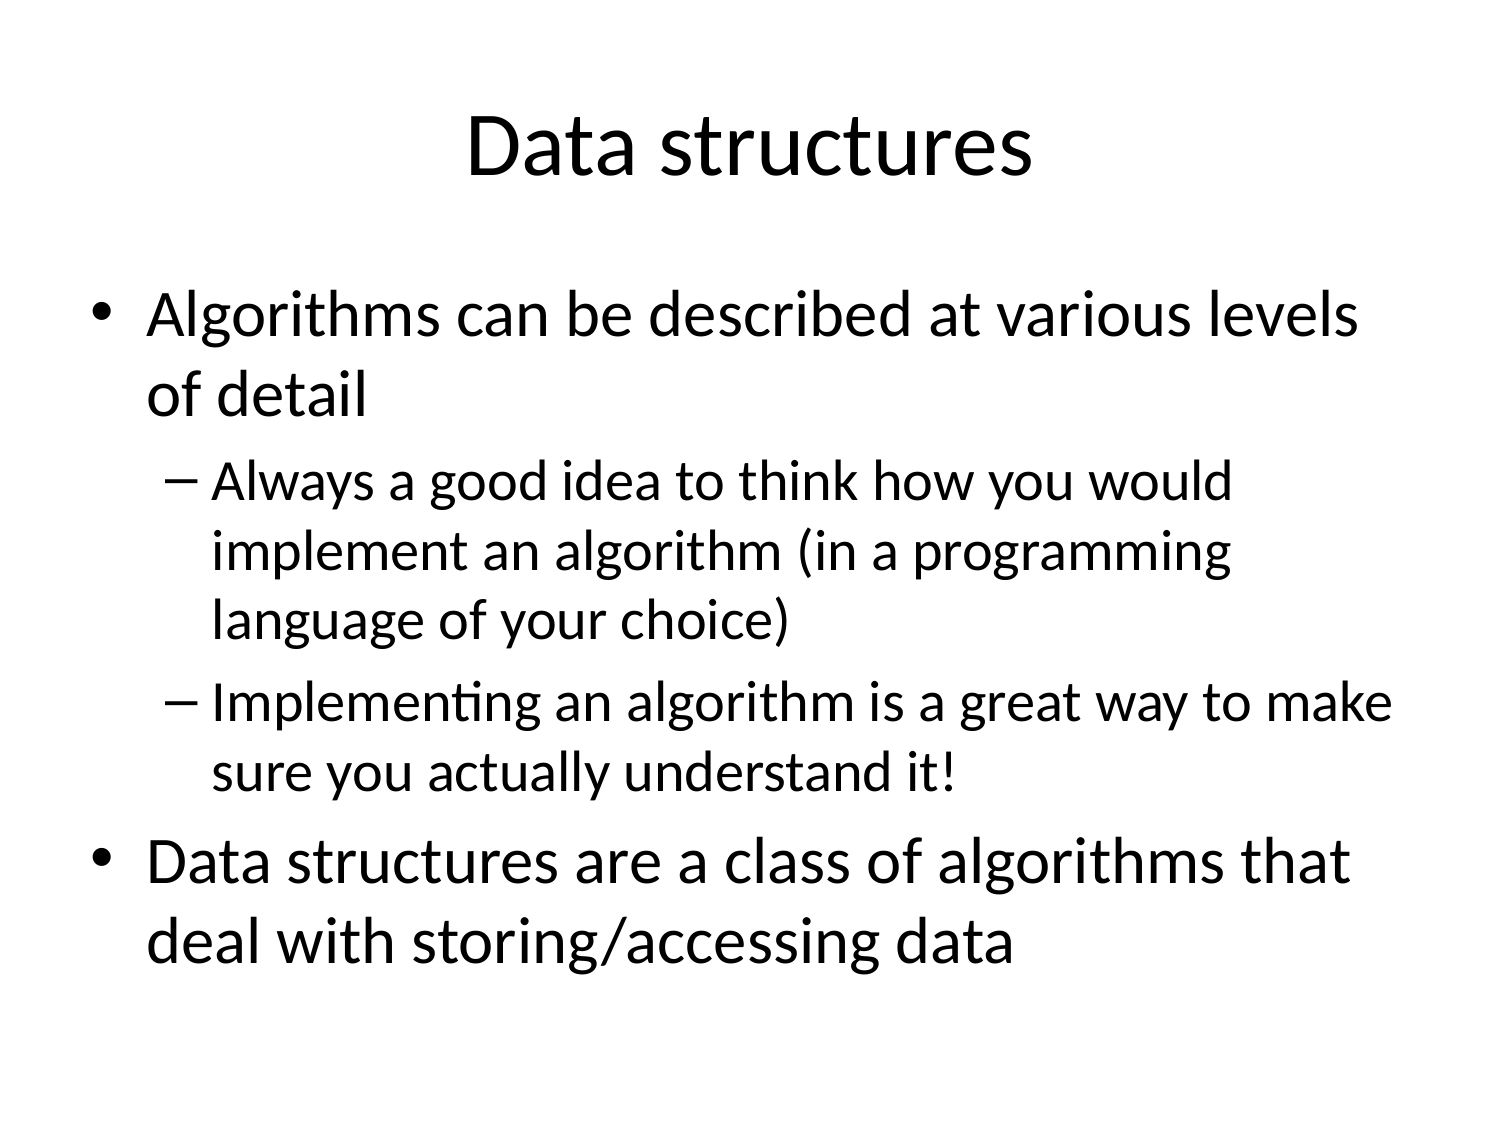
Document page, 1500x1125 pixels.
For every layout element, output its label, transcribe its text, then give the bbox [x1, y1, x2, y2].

list Algorithms can be described at various levels of detail Always a good idea to think how you would implement an algorithm (in a programming language of your choice) Implementing an algorithm is a great way to make sure you actually understand it! Data structures are a class of algorithms that deal with storing/accessing data [75, 262, 1425, 1005]
title Data structures [75, 45, 1425, 233]
